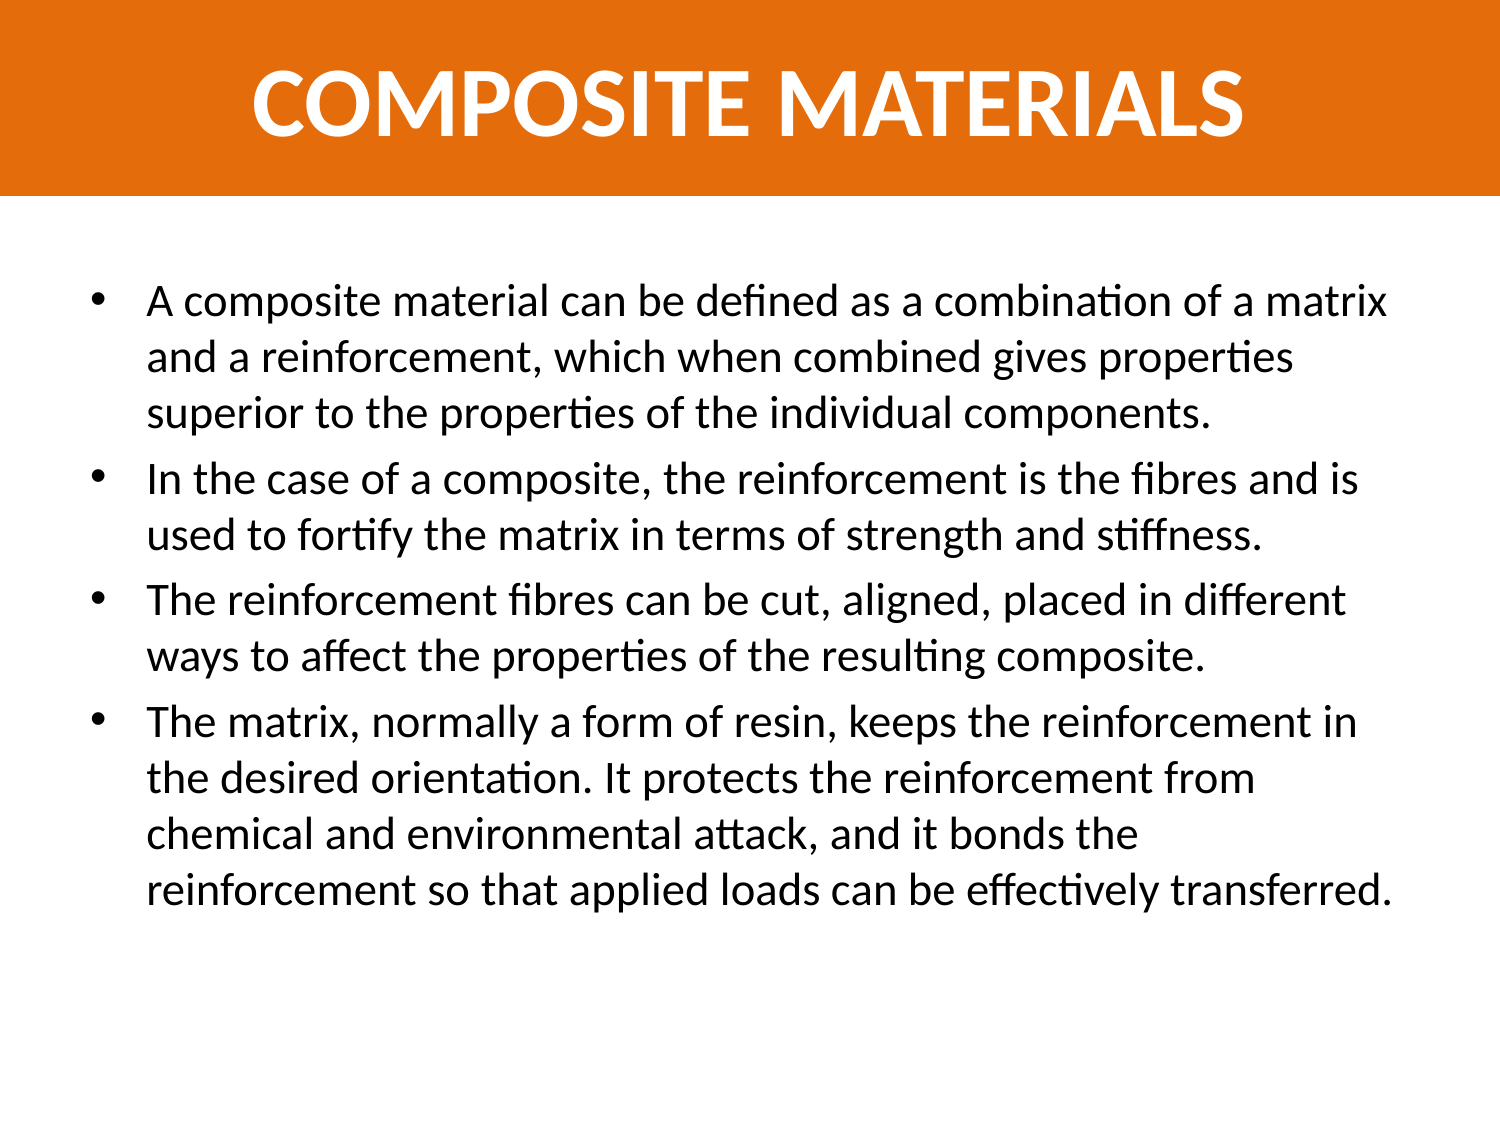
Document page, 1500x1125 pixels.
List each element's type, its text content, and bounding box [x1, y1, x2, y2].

text_box COMPOSITE MATERIALS [0, 0, 1500, 196]
list A composite material can be defined as a combination of a matrix and a reinforcement, which when combined gives properties superior to the properties of the individual components. In the case of a composite, the reinforcement is the fibres and is used to fortify the matrix in terms of strength and stiffness. The reinforcement fibres can be cut, aligned, placed in different ways to affect the properties of the resulting composite. The matrix, normally a form of resin, keeps the reinforcement in the desired orientation. It protects the reinforcement from chemical and environmental attack, and it bonds the reinforcement so that applied loads can be effectively transferred. [75, 262, 1425, 1005]
